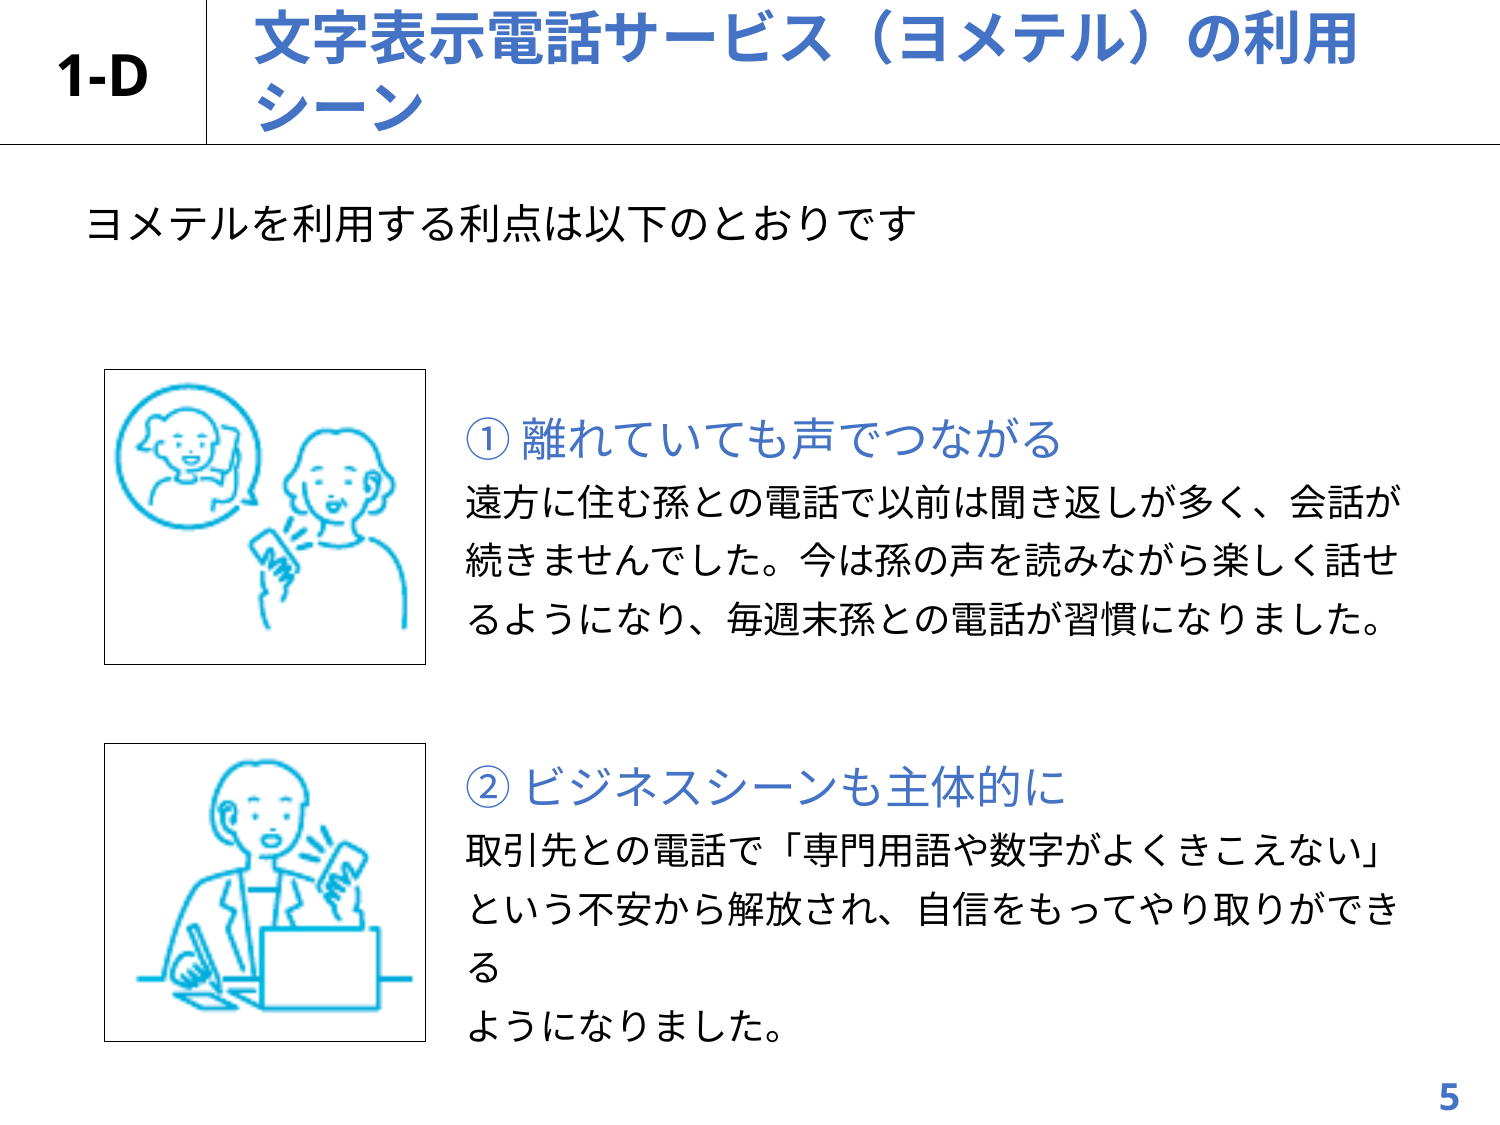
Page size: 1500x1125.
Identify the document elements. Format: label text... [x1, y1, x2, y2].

text_box 文字表示電話サービス（ヨメテル）の利用シーン [230, 0, 1497, 158]
text_box 5 [1402, 1065, 1497, 1125]
text_box ②ビジネスシーンも主体的に 取引先との電話で「専門用語や数字がよくきこえない」という不安から解放され、自信をもってやり取りができる ようになりました。 [450, 747, 1432, 1042]
title 1-D [0, 0, 207, 147]
picture [104, 369, 426, 665]
text_box ①離れていても声でつながる 遠方に住む孫との電話で以前は聞き返しが多く、会話が続きませんでした。今は孫の声を読みながら楽しく話せるようになり、毎週末孫との電話が習慣になりました。 [450, 370, 1432, 665]
picture [104, 743, 426, 1042]
text_box ヨメテルを利用する利点は以下のとおりです [68, 175, 1432, 323]
